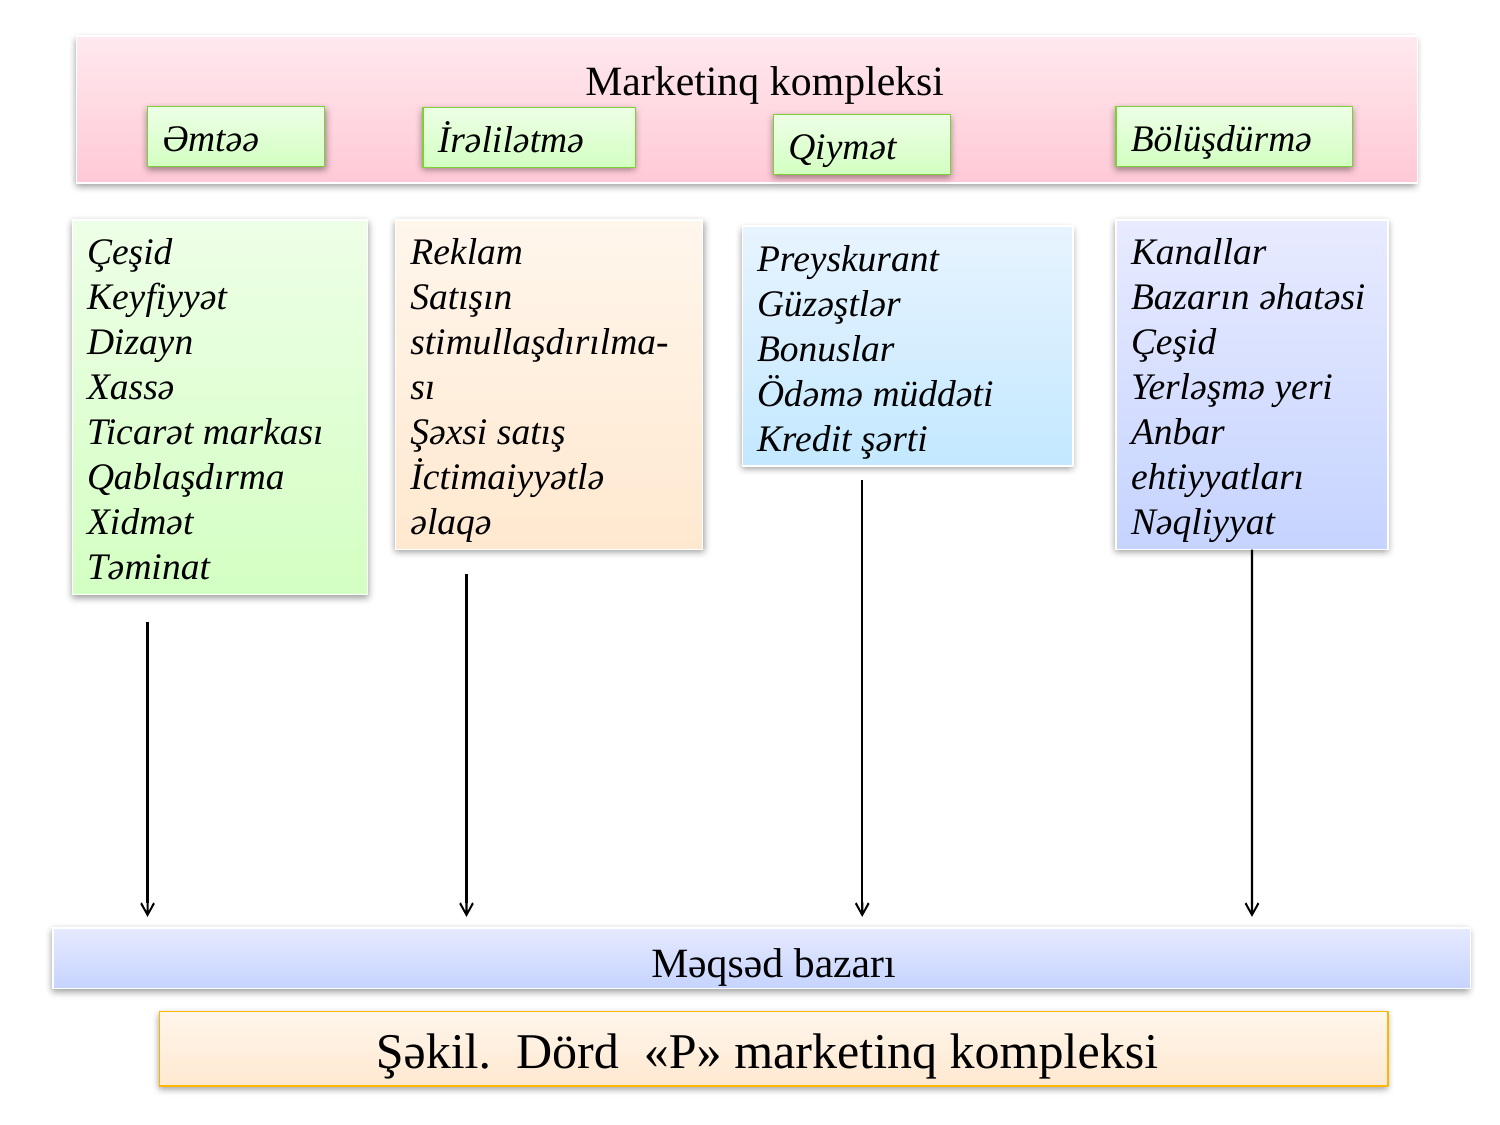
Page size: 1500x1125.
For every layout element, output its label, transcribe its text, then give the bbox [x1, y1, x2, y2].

text_box İrəlilətmə [422, 107, 636, 168]
text_box [76, 35, 1418, 184]
text_box Kanallar Bazarın əhatəsi Çeşid Yerləşmə yeri Anbar ehtiyyatları Nəqliyyat [1115, 219, 1389, 550]
text_box [975, 927, 1471, 989]
text_box Əmtəə [147, 106, 325, 167]
text_box Bölüşdürmə [1115, 106, 1353, 167]
text_box [52, 927, 572, 989]
text_box Qiymət [773, 114, 951, 175]
text_box Çeşid Keyfiyyət Dizayn Xassə Ticarət markası Qablaşdırma Xidmət Təminat [72, 219, 368, 595]
text_box Preyskurant Güzəştlər Bonuslar Ödəmə müddəti Kredit şərti [742, 225, 1074, 467]
text_box Marketinq kompleksi [522, 45, 1007, 111]
text_box Məqsəd bazarı [572, 927, 975, 993]
text_box Reklam Satışın stimullaşdırılma-sı Şəxsi satış İctimaiyyətlə əlaqə [395, 219, 703, 550]
text_box Şəkil. Dörd «P» marketinq kompleksi [159, 1011, 1389, 1087]
